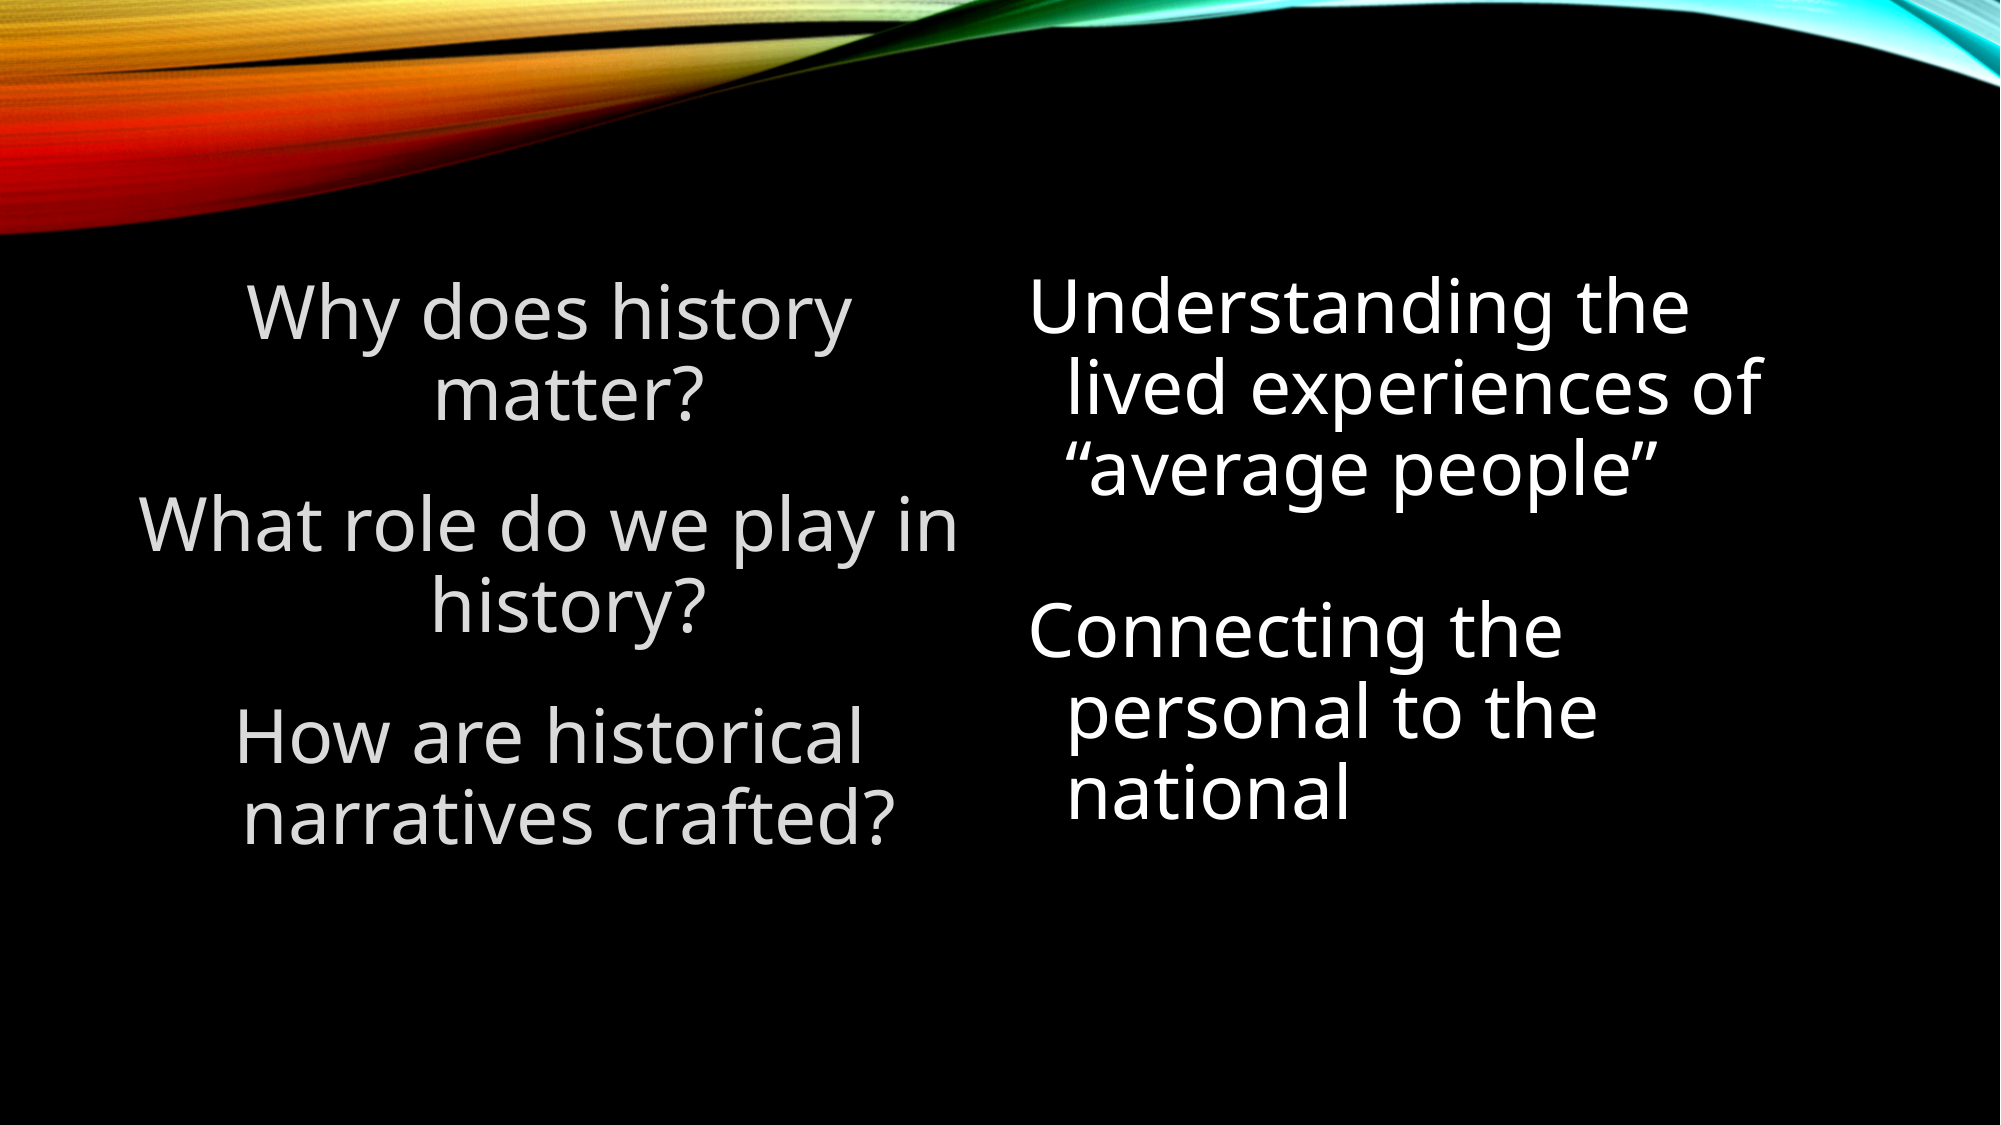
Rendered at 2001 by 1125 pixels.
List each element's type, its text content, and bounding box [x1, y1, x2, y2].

picture [0, 0, 2000, 237]
list Understanding the lived experiences of “average people” Connecting the personal to the national [1012, 83, 1888, 1021]
list Why does history matter? What role do we play in history? How are historical narratives crafted? [112, 260, 988, 1021]
